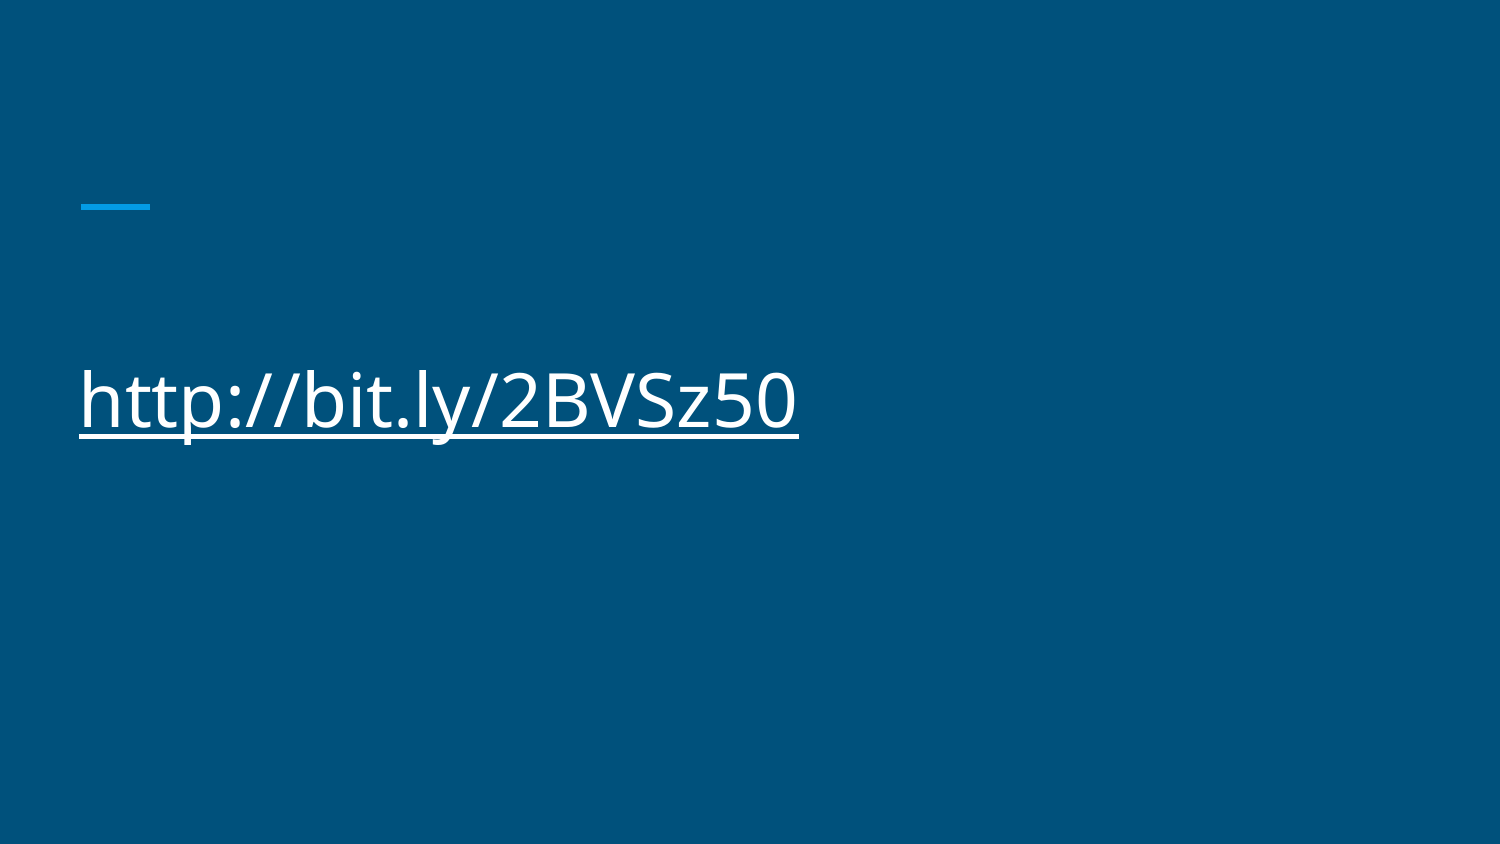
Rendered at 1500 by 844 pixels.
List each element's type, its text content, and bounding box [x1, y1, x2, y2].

list http://bit.ly/2BVSz50 [63, 244, 1437, 750]
